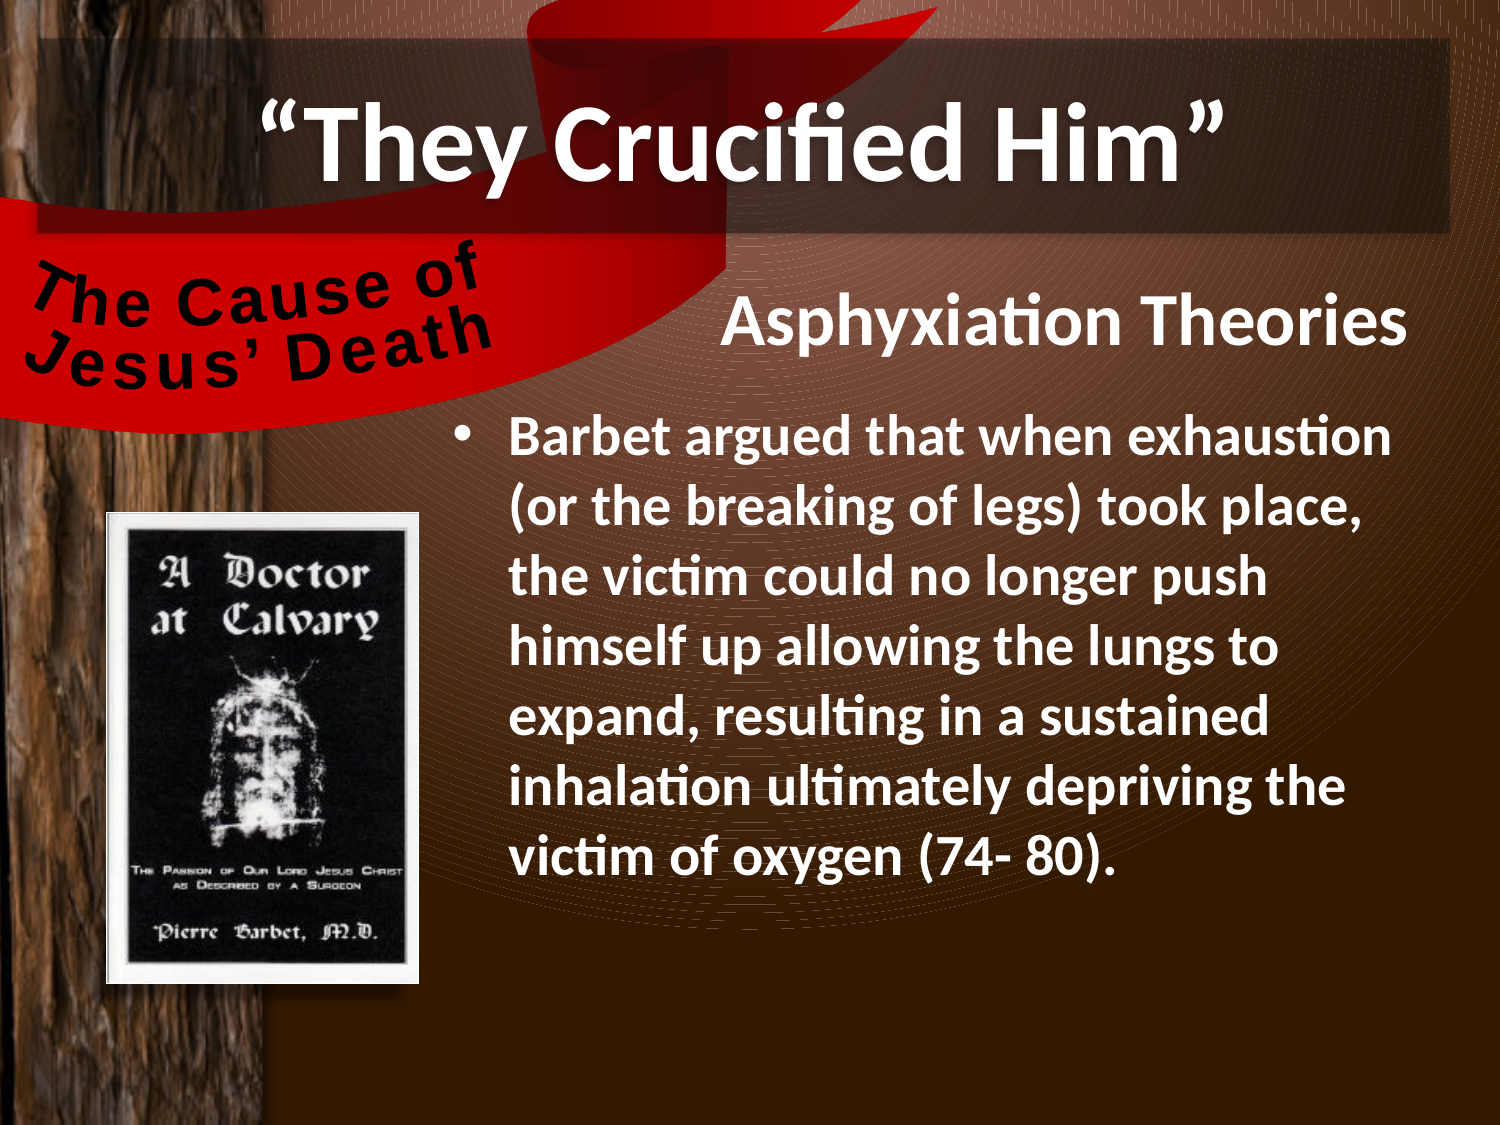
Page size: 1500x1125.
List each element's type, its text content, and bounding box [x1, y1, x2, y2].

picture [0, 0, 938, 1125]
list Asphyxiation Theories Barbet argued that when exhaustion (or the breaking of legs) took place, the victim could no longer push himself up allowing the lungs to expand, resulting in a sustained inhalation ultimately depriving the victim of oxygen (74- 80). [437, 262, 1425, 1088]
text_box “They Crucified Him” [941, 38, 1450, 234]
